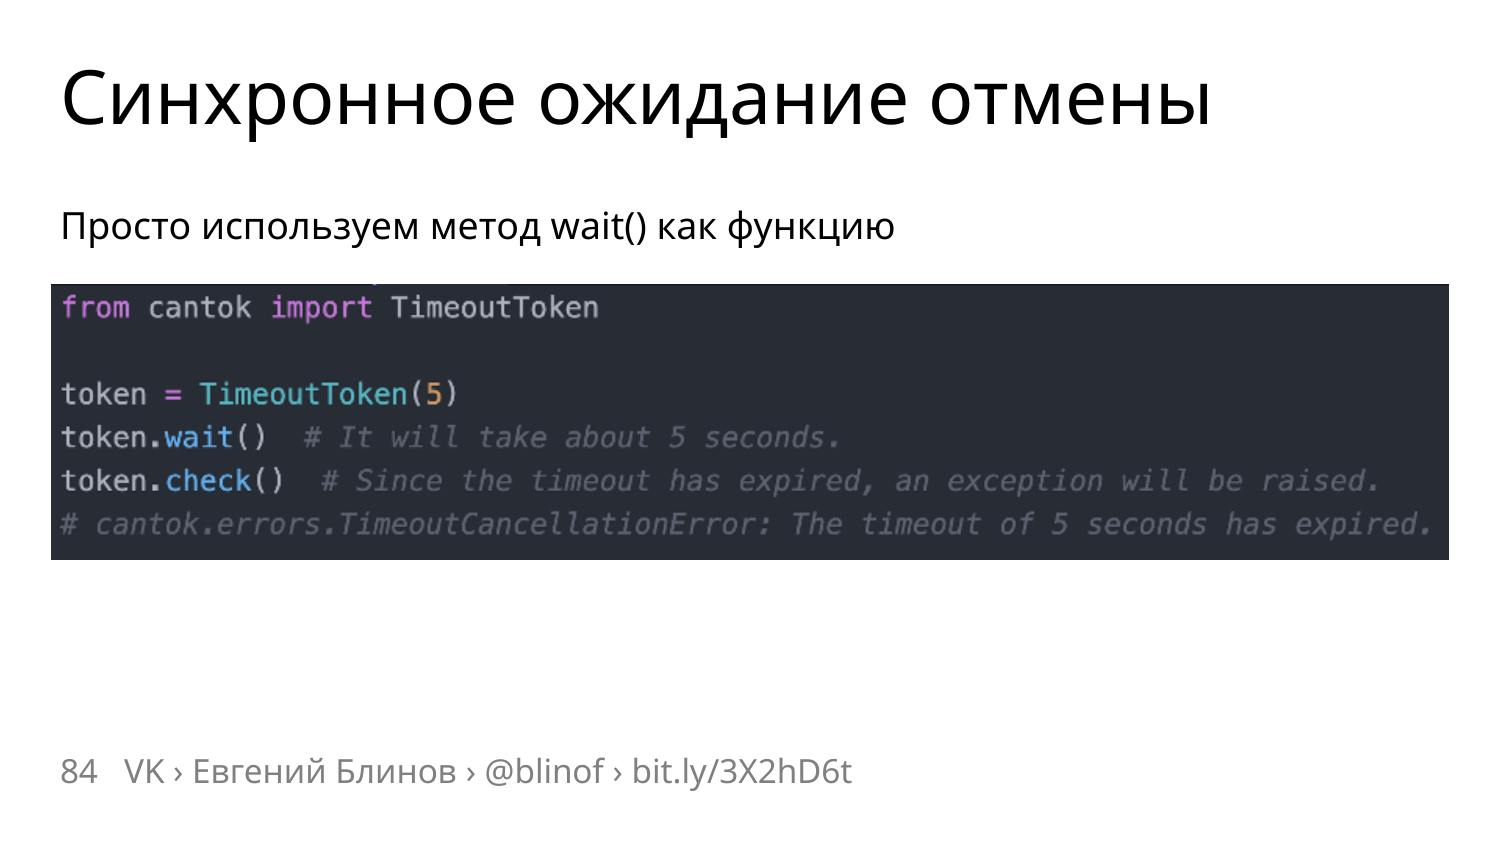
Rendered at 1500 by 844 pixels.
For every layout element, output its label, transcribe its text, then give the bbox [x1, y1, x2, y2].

list Просто используем метод wait() как функцию [45, 180, 1455, 743]
picture [51, 284, 1449, 560]
title Синхронное ожидание отмены [45, 45, 1455, 158]
